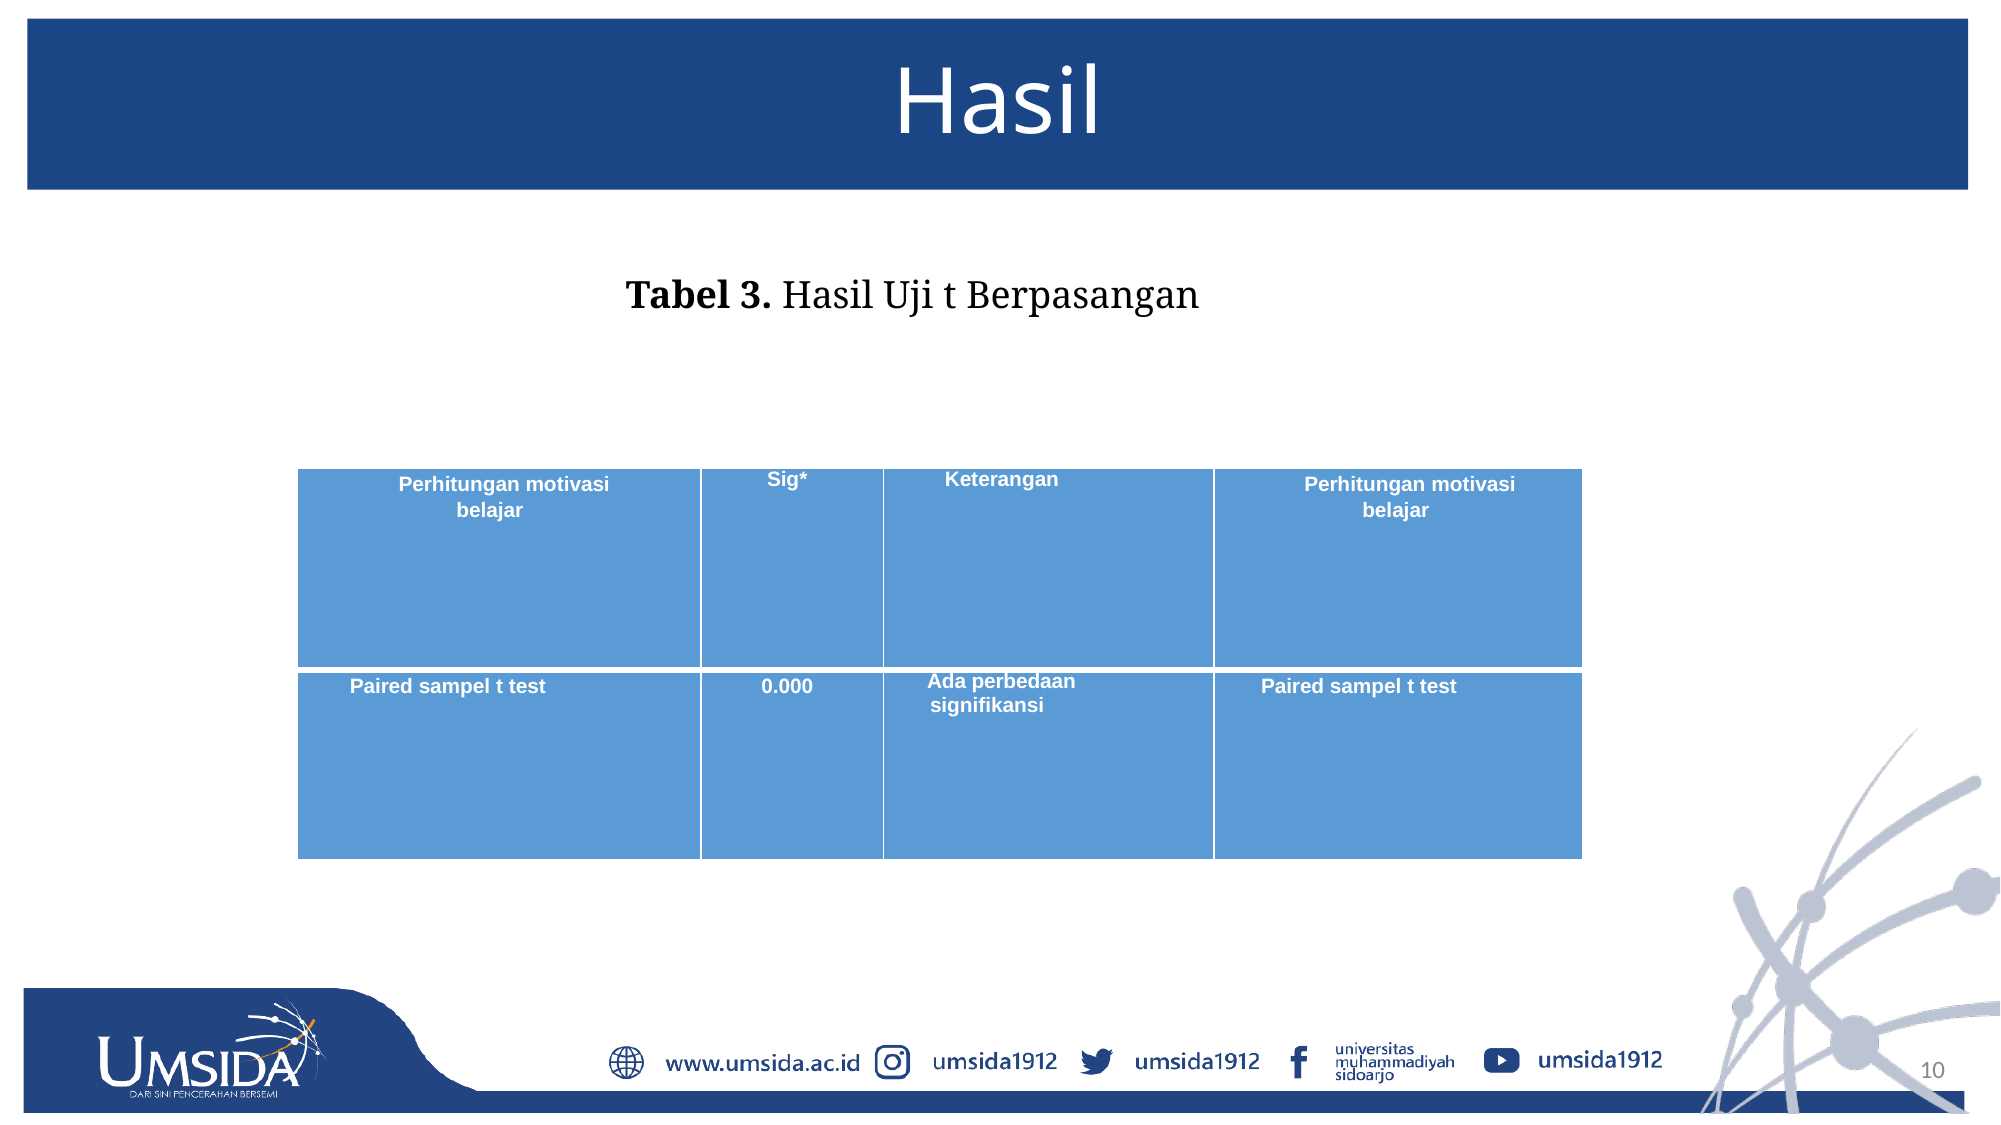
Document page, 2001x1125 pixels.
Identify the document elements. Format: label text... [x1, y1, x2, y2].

picture [23, 51, 2001, 1114]
table_cell Paired sampel t test [1215, 673, 1582, 859]
table_cell Ada perbedaan signifikansi [884, 673, 1213, 859]
table_header Perhitungan motivasi belajar [1215, 469, 1582, 667]
table_header Keterangan [884, 469, 1213, 667]
table_cell 0.000 [702, 673, 883, 859]
list Tabel 3. Hasil Uji t Berpasangan [27, 203, 1969, 1039]
table_header Perhitungan motivasi belajar [298, 469, 700, 667]
title Hasil [27, 18, 1969, 190]
table_cell Paired sampel t test [298, 673, 700, 859]
table_header Sig* [702, 469, 883, 667]
